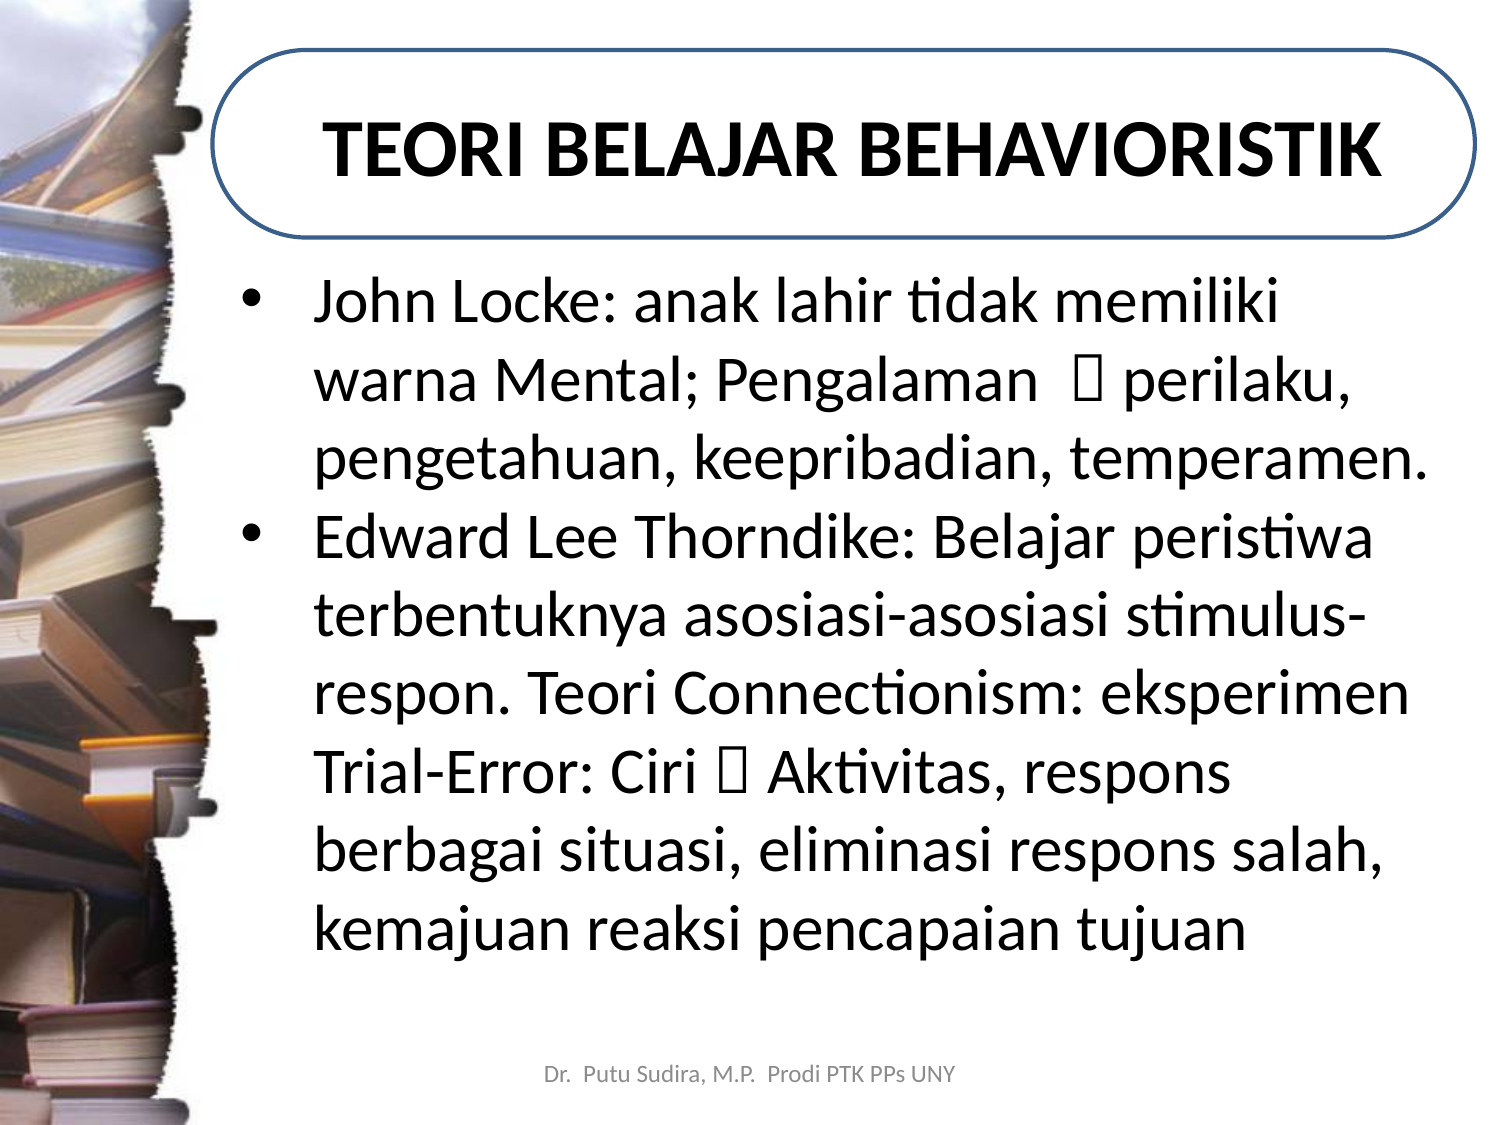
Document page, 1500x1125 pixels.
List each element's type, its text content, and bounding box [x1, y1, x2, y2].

footer Dr. Putu Sudira, M.P. Prodi PTK PPs UNY [512, 1042, 988, 1103]
picture [0, 0, 1500, 1125]
text_box [210, 47, 1477, 240]
text_box John Locke: anak lahir tidak memiliki warna Mental; Pengalaman  perilaku, pengetahuan, keepribadian, temperamen. Edward Lee Thorndike: Belajar peristiwa terbentuknya asosiasi-asosiasi stimulus-respon. Teori Connectionism: eksperimen Trial-Error: Ciri  Aktivitas, respons berbagai situasi, eliminasi respons salah, kemajuan reaksi pencapaian tujuan [225, 249, 1463, 1038]
